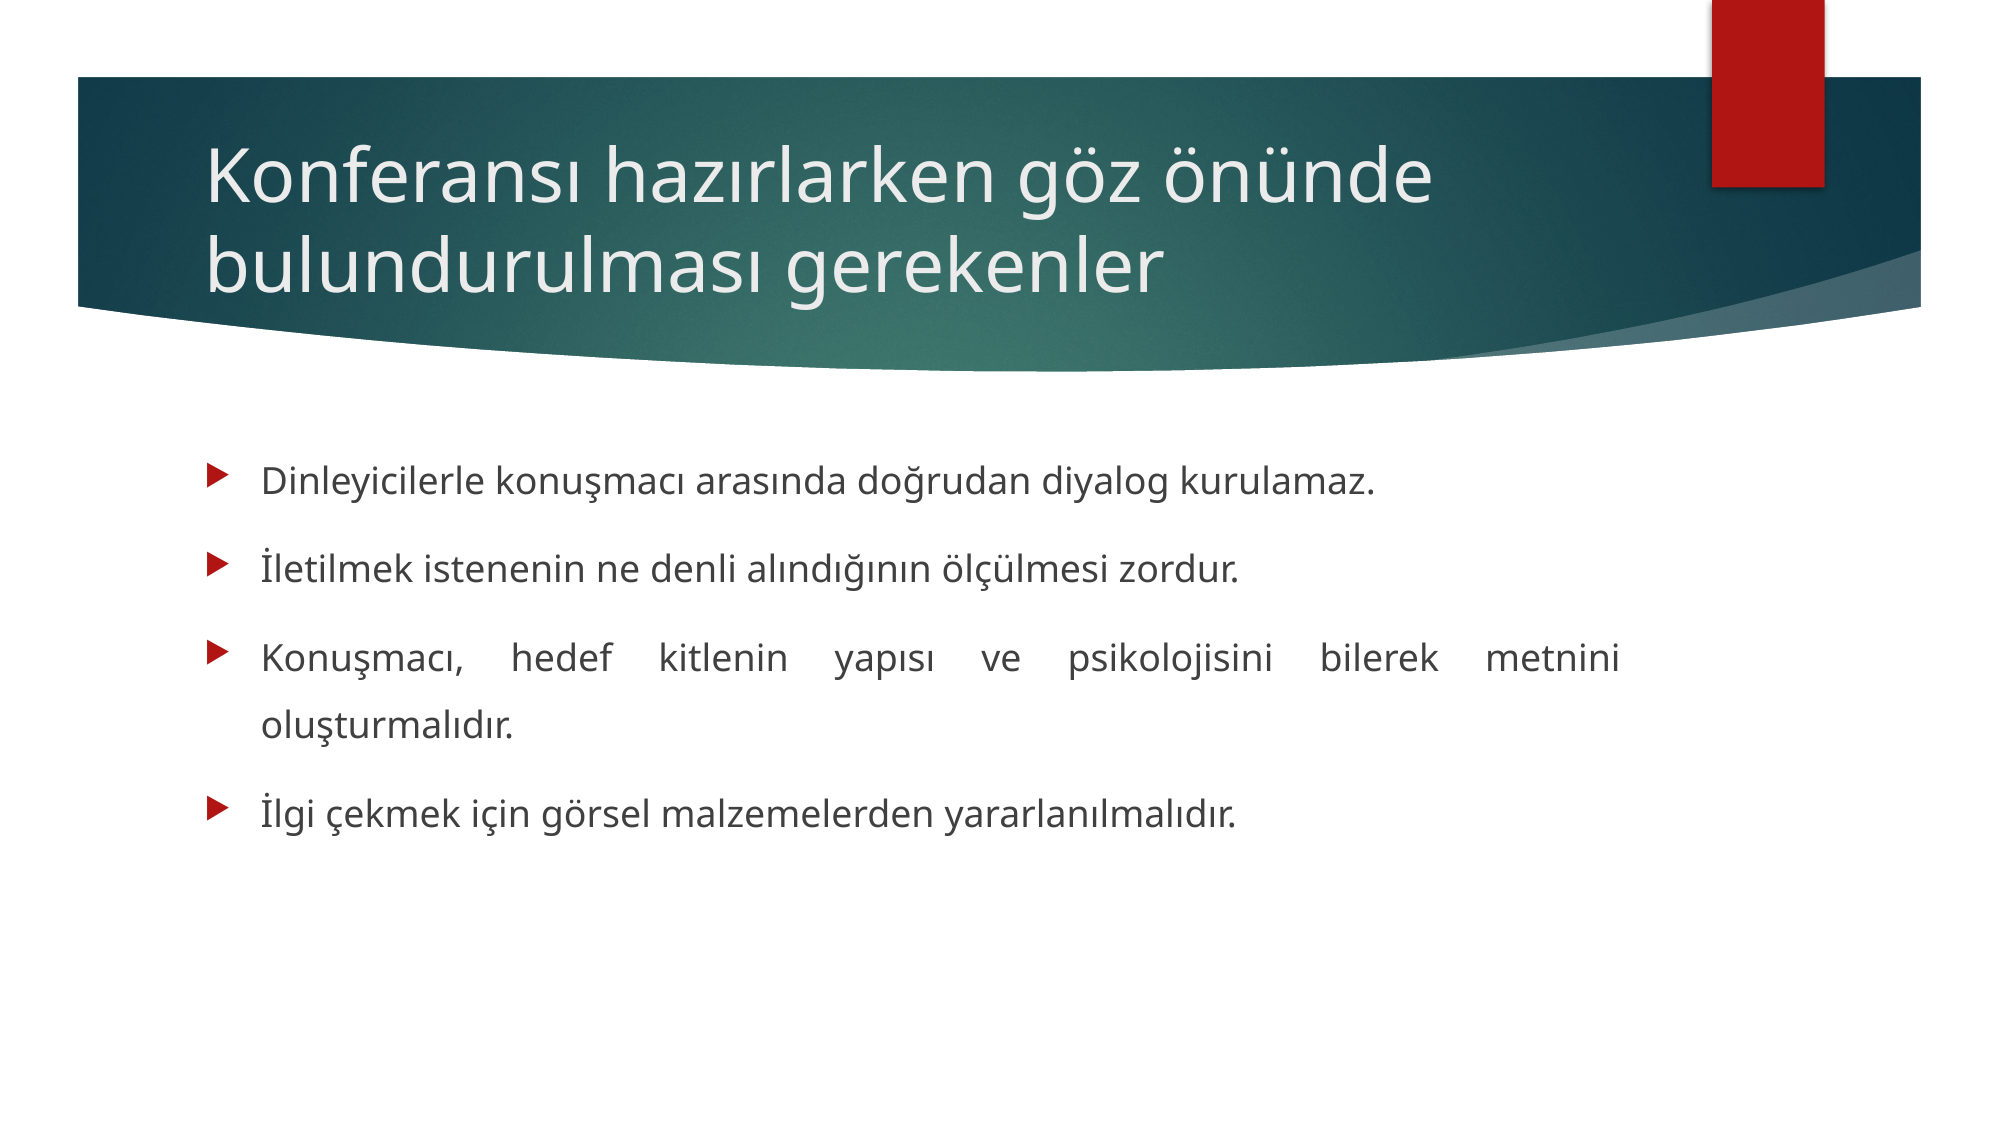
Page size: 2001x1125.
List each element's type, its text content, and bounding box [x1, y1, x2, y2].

list Dinleyicilerle konuşmacı arasında doğrudan diyalog kurulamaz. İletilmek istenenin ne denli alındığının ölçülmesi zordur. Konuşmacı, hedef kitlenin yapısı ve psikolojisini bilerek metnini oluşturmalıdır. İlgi çekmek için görsel malzemelerden yararlanılmalıdır. [189, 427, 1638, 988]
title Konferansı hazırlarken göz önünde bulundurulması gerekenler [189, 159, 1638, 276]
